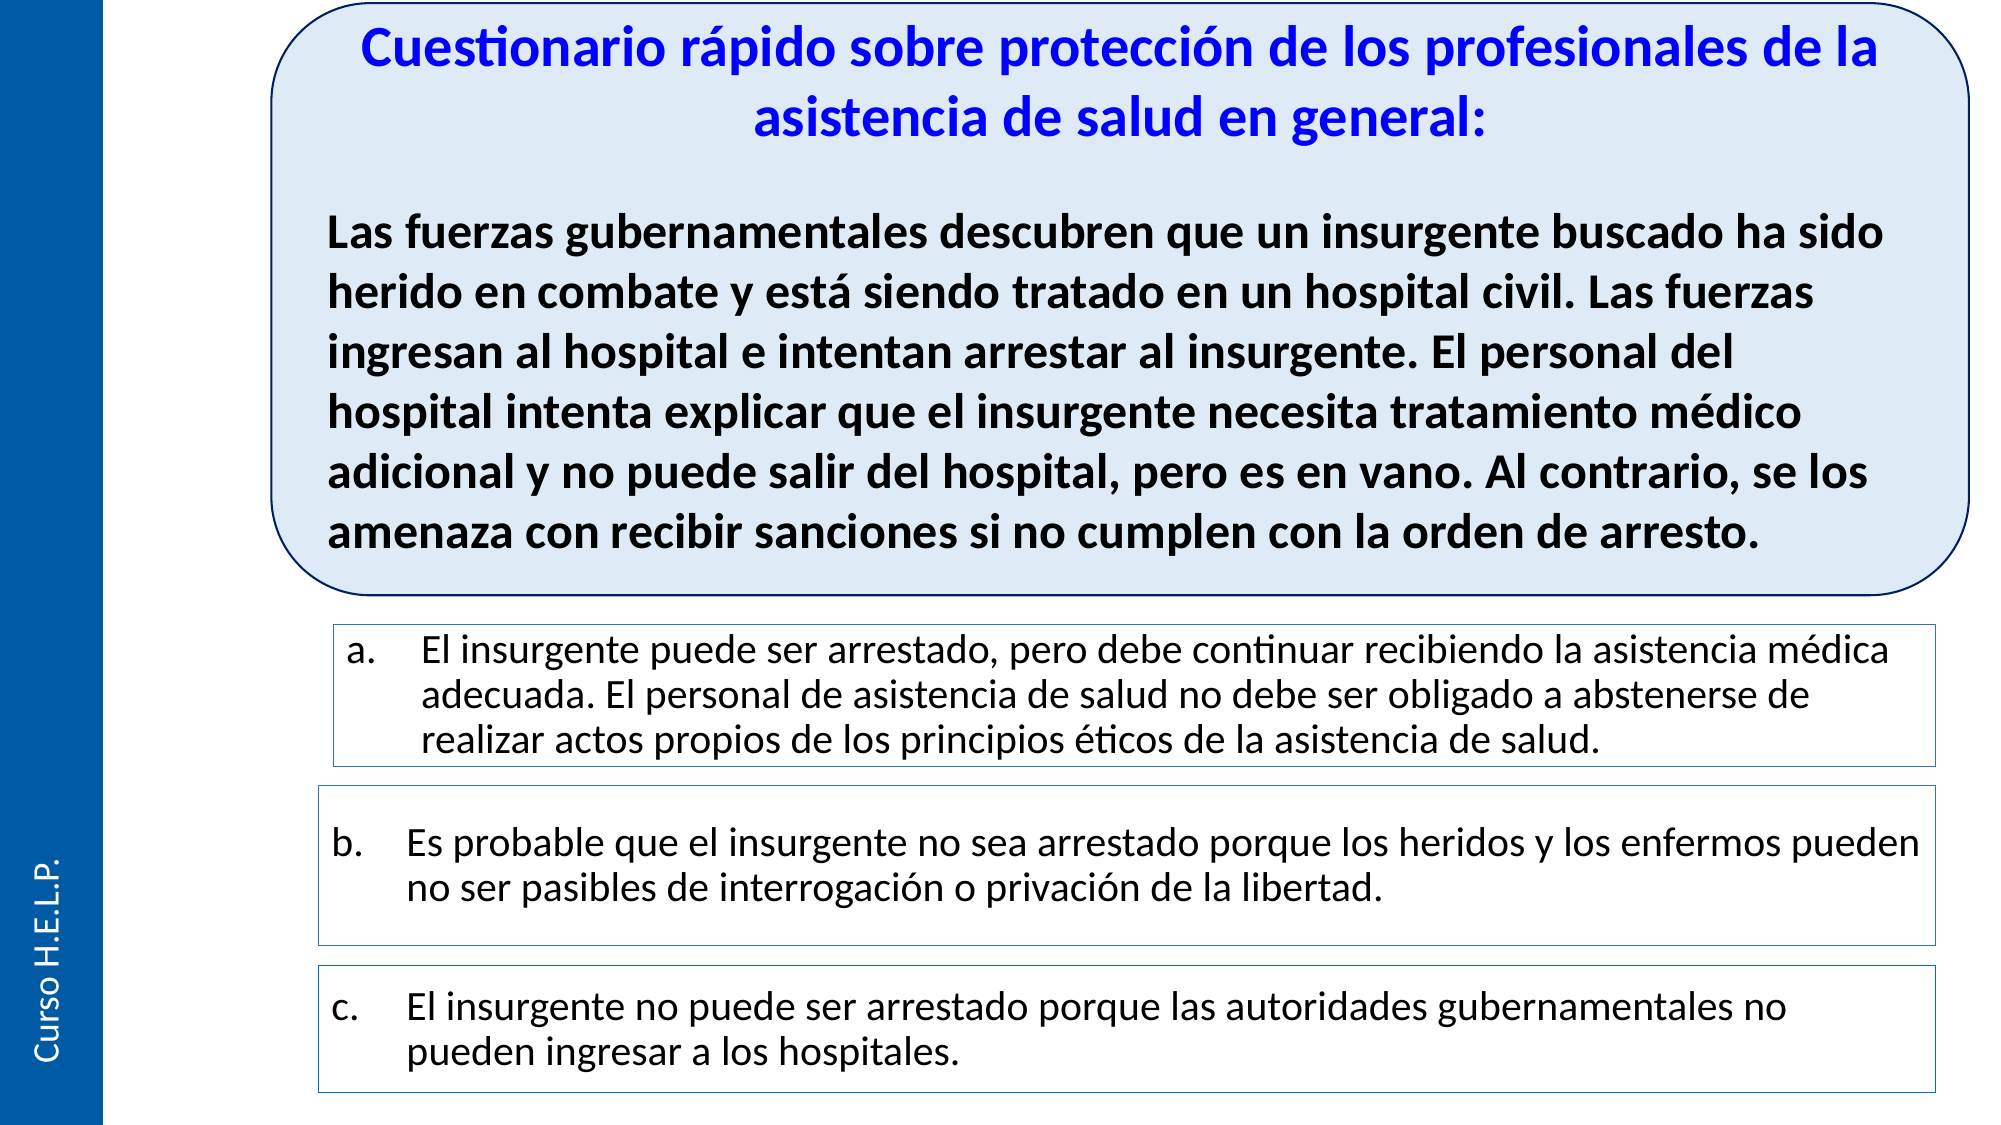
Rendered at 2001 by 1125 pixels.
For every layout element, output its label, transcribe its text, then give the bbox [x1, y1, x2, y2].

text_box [271, 3, 1969, 596]
text_box El insurgente no puede ser arrestado porque las autoridades gubernamentales no pueden ingresar a los hospitales. [318, 965, 1936, 1093]
text_box El insurgente puede ser arrestado, pero debe continuar recibiendo la asistencia médica adecuada. El personal de asistencia de salud no debe ser obligado a abstenerse de realizar actos propios de los principios éticos de la asistencia de salud. [333, 624, 1936, 767]
text_box [0, 0, 104, 1125]
text_box Curso H.E.L.P. [13, 841, 90, 1079]
text_box Es probable que el insurgente no sea arrestado porque los heridos y los enfermos pueden no ser pasibles de interrogación o privación de la libertad. [318, 785, 1936, 946]
